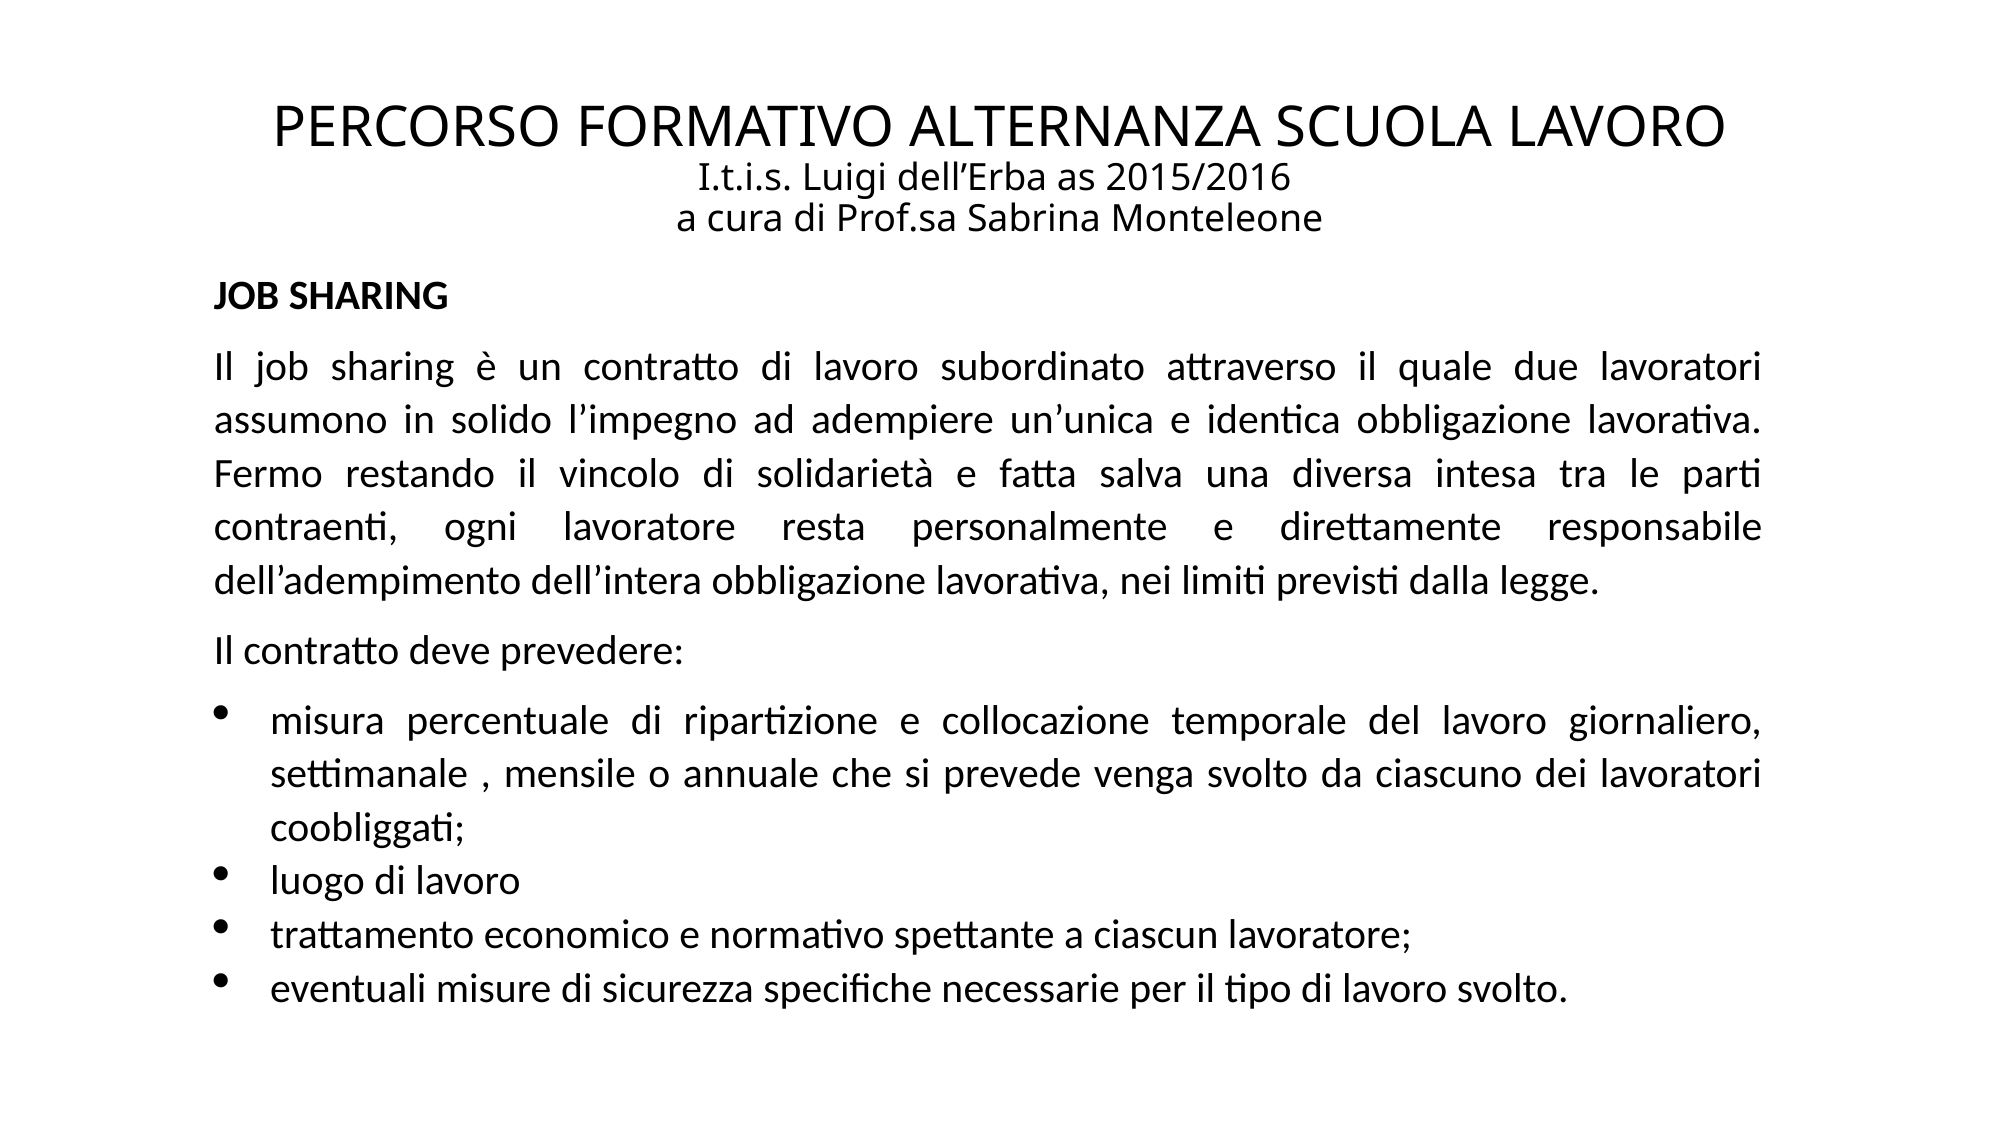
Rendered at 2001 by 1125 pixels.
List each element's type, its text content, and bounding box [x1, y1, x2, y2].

text_box JOB SHARING Il job sharing è un contratto di lavoro subordinato attraverso il quale due lavoratori assumono in solido l’impegno ad adempiere un’unica e identica obbligazione lavorativa. Fermo restando il vincolo di solidarietà e fatta salva una diversa intesa tra le parti contraenti, ogni lavoratore resta personalmente e direttamente responsabile dell’adempimento dell’intera obbligazione lavorativa, nei limiti previsti dalla legge. Il contratto deve prevedere: misura percentuale di ripartizione e collocazione temporale del lavoro giornaliero, settimanale , mensile o annuale che si prevede venga svolto da ciascuno dei lavoratori coobliggati; luogo di lavoro trattamento economico e normativo spettante a ciascun lavoratore; eventuali misure di sicurezza specifiche necessarie per il tipo di lavoro svolto. [199, 257, 1778, 1018]
title PERCORSO FORMATIVO ALTERNANZA SCUOLA LAVORO I.t.i.s. Luigi dell’Erba as 2015/2016 a cura di Prof.sa Sabrina Monteleone [137, 59, 1863, 278]
